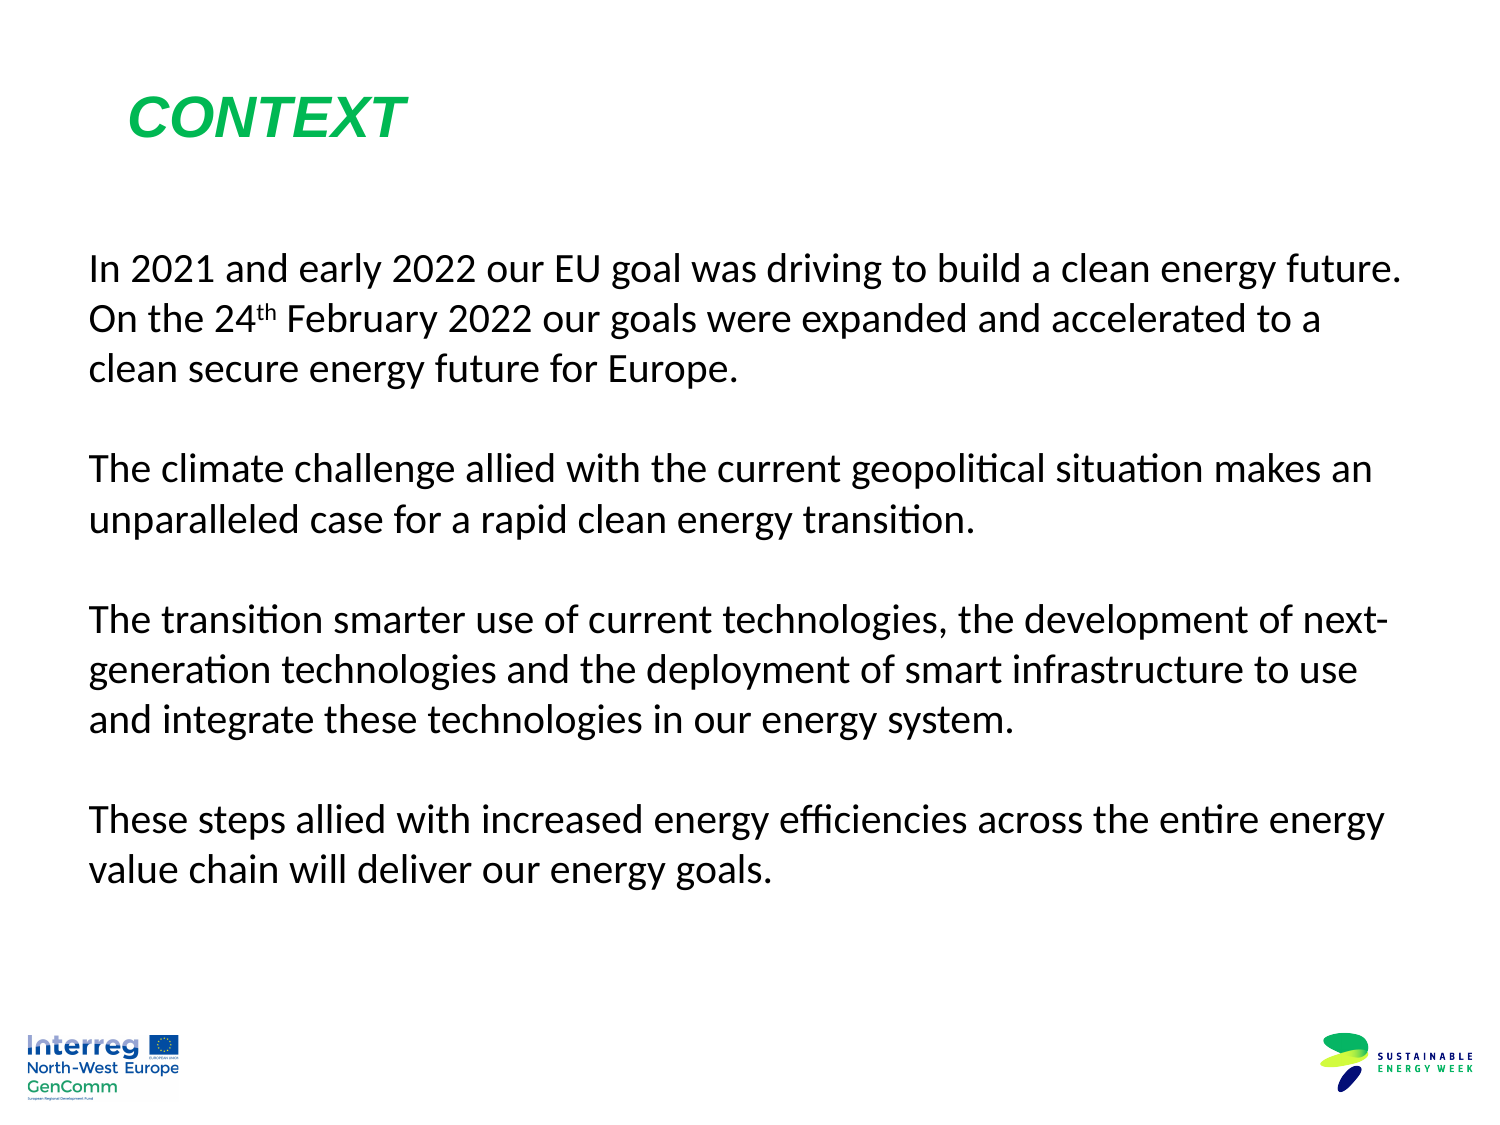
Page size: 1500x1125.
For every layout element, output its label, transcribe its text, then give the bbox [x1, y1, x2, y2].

picture [1287, 1001, 1500, 1125]
text_box In 2021 and early 2022 our EU goal was driving to build a clean energy future. On the 24th February 2022 our goals were expanded and accelerated to a clean secure energy future for Europe. The climate challenge allied with the current geopolitical situation makes an unparalleled case for a rapid clean energy transition. The transition smarter use of current technologies, the development of next-generation technologies and the deployment of smart infrastructure to use and integrate these technologies in our energy system. These steps allied with increased energy efficiencies across the entire energy value chain will deliver our energy goals. [73, 233, 1427, 899]
picture [27, 1035, 179, 1102]
text_box CONTEXT [112, 71, 863, 157]
